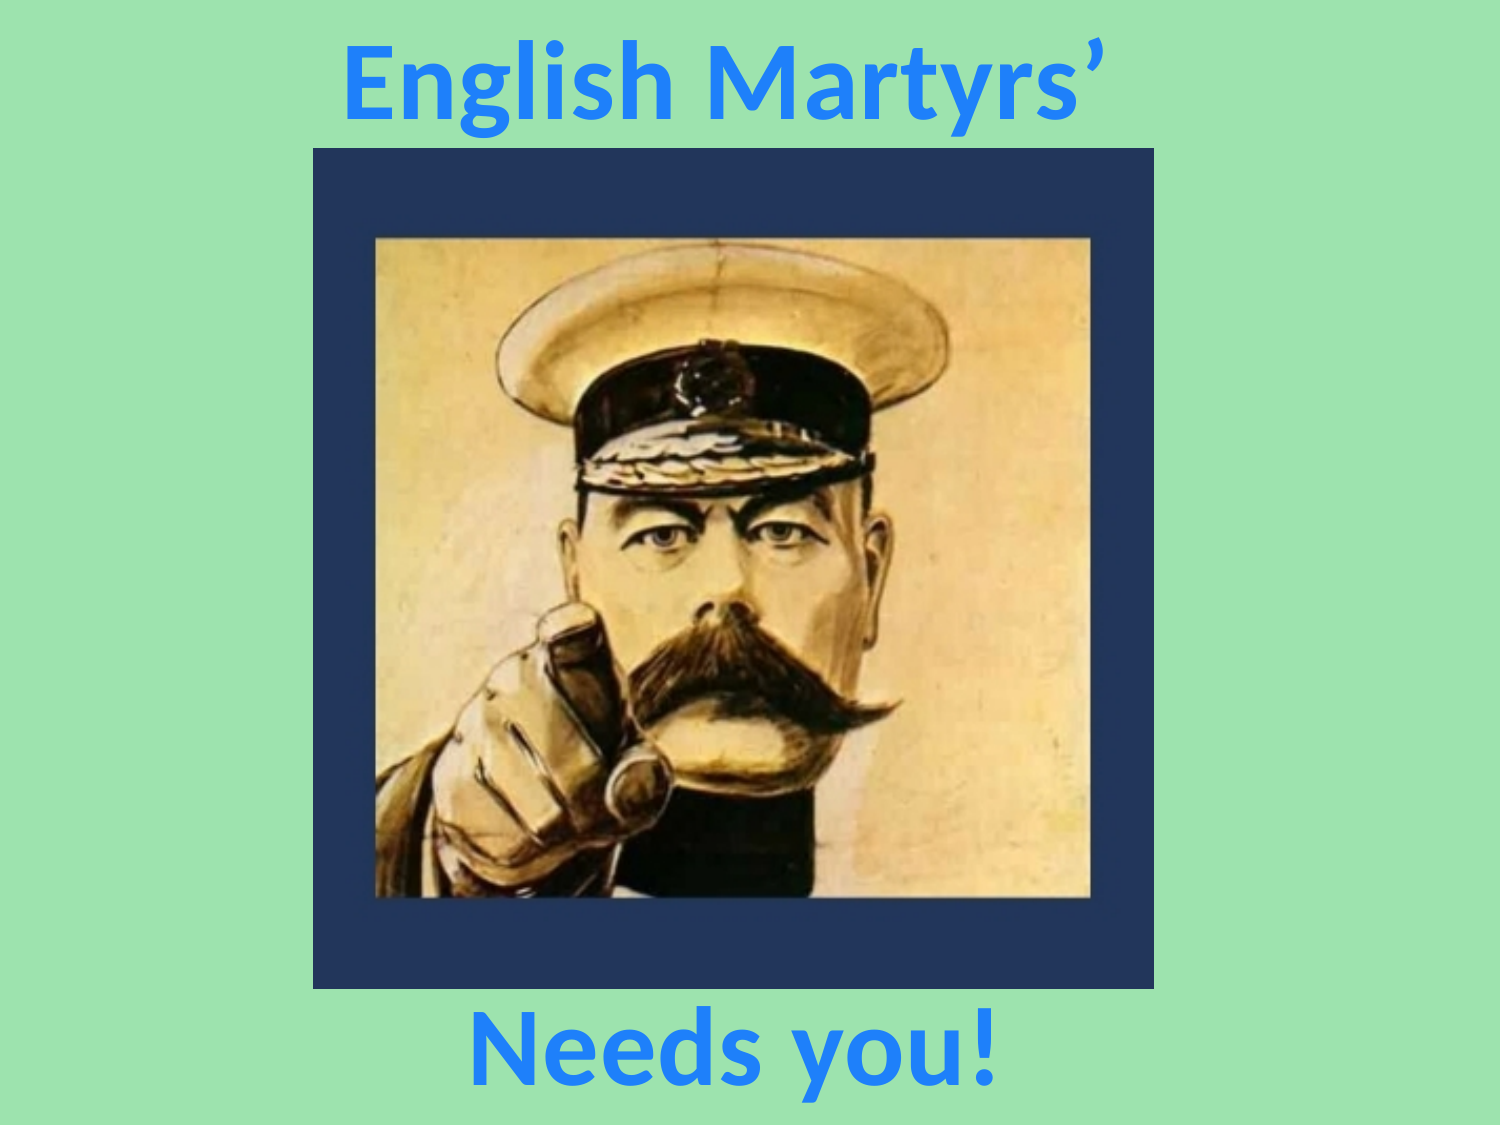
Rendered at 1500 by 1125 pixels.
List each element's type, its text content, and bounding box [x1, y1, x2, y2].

text_box English Martyrs’ [230, 0, 1223, 150]
picture [313, 148, 1154, 989]
text_box Needs you! [452, 997, 1020, 1116]
